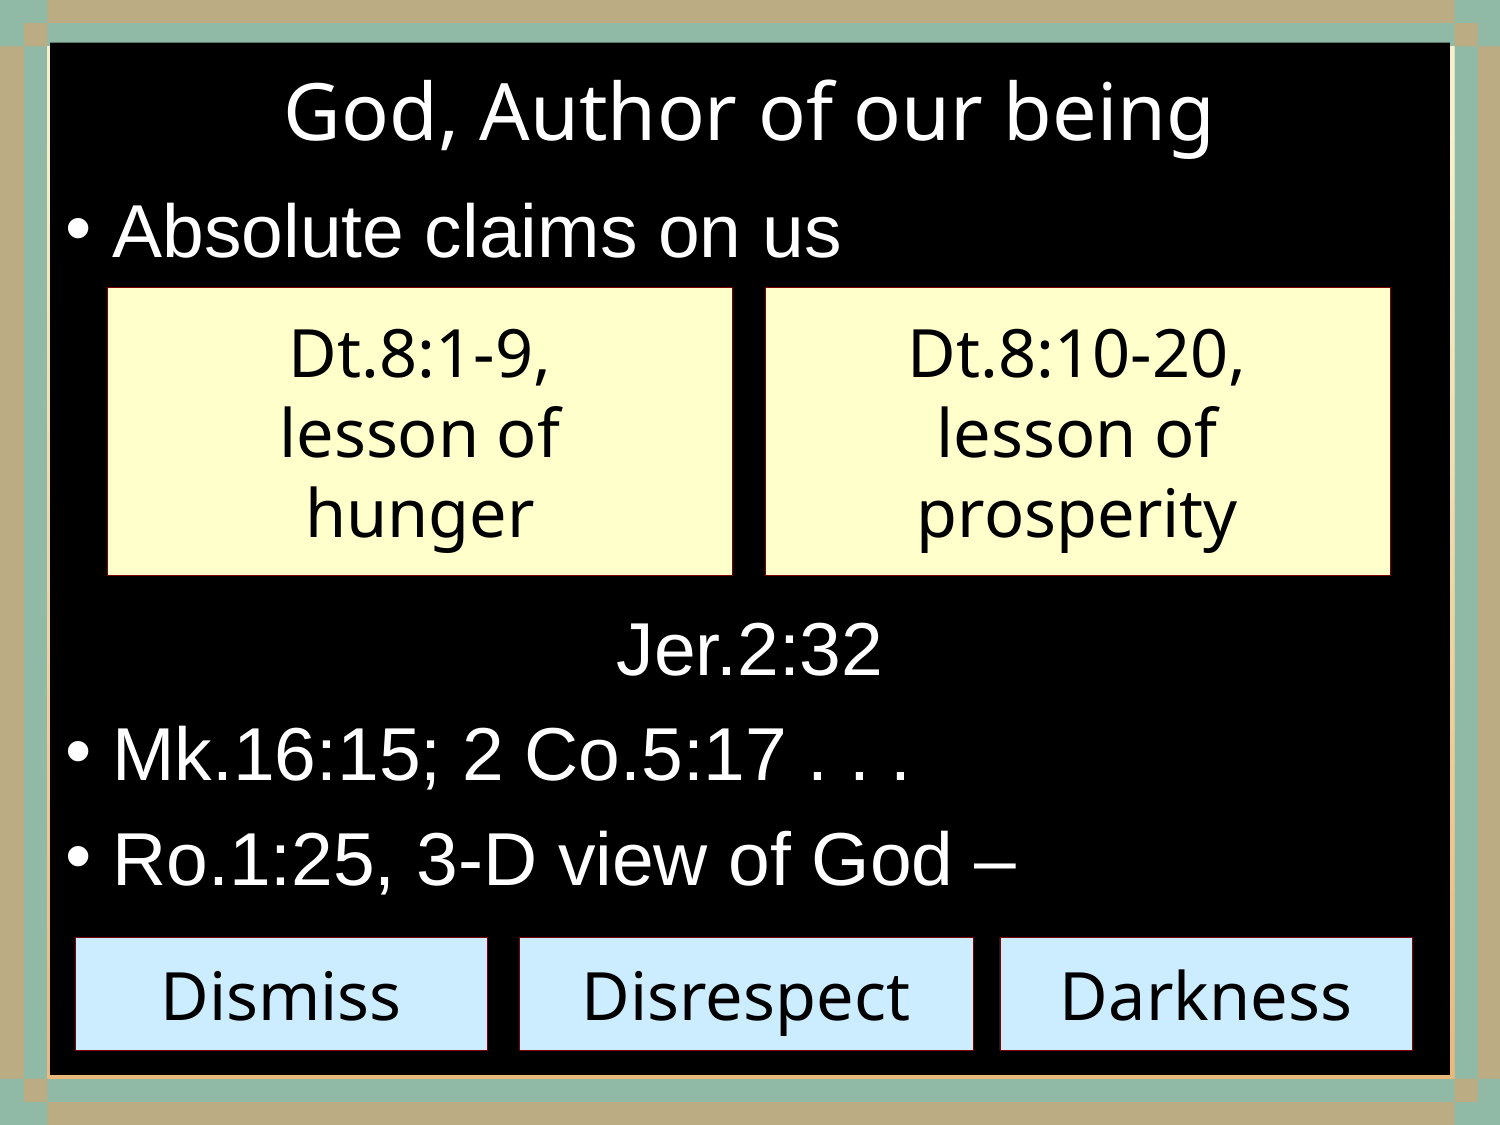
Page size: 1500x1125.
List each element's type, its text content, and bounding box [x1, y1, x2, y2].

text_box Dt.8:1-9, lesson of hunger [107, 287, 733, 575]
text_box Dt.8:10-20, lesson of prosperity [765, 287, 1390, 575]
list Absolute claims on us Jer.2:32 Mk.16:15; 2 Co.5:17 . . . Ro.1:25, 3-D view of God – [50, 174, 1450, 1075]
text_box Darkness [999, 937, 1413, 1050]
text_box Disrespect [519, 937, 974, 1050]
picture [0, 0, 1500, 1125]
text_box Dismiss [75, 937, 488, 1050]
title God, Author of our being [50, 42, 1450, 174]
